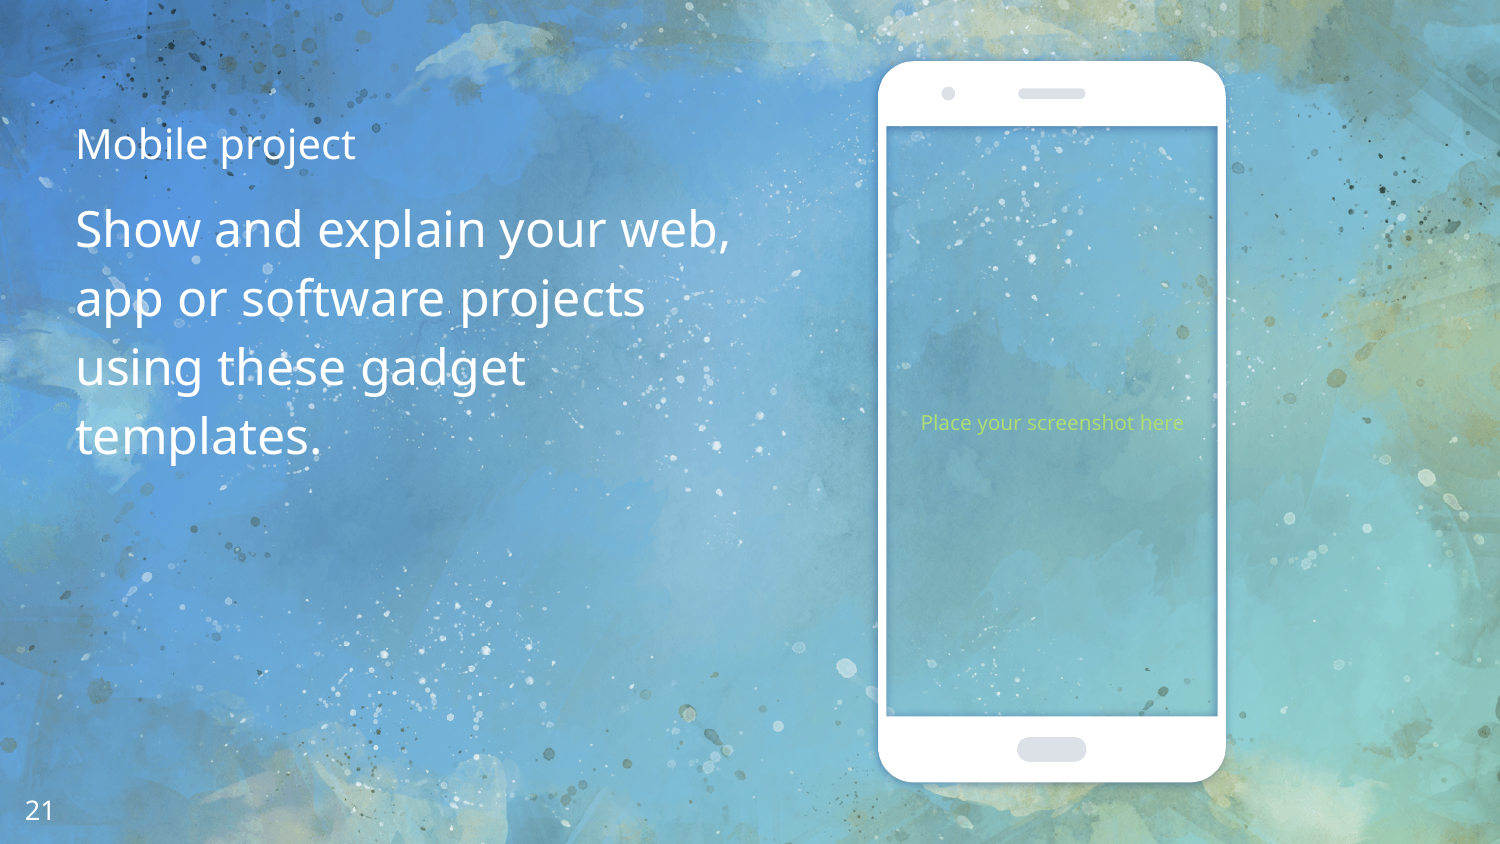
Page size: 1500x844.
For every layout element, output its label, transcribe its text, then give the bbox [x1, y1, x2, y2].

list Mobile project Show and explain your web, app or software projects using these gadget templates. [75, 110, 748, 808]
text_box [877, 60, 1227, 783]
slide_number 21 [24, 779, 115, 844]
picture [0, 0, 1500, 844]
